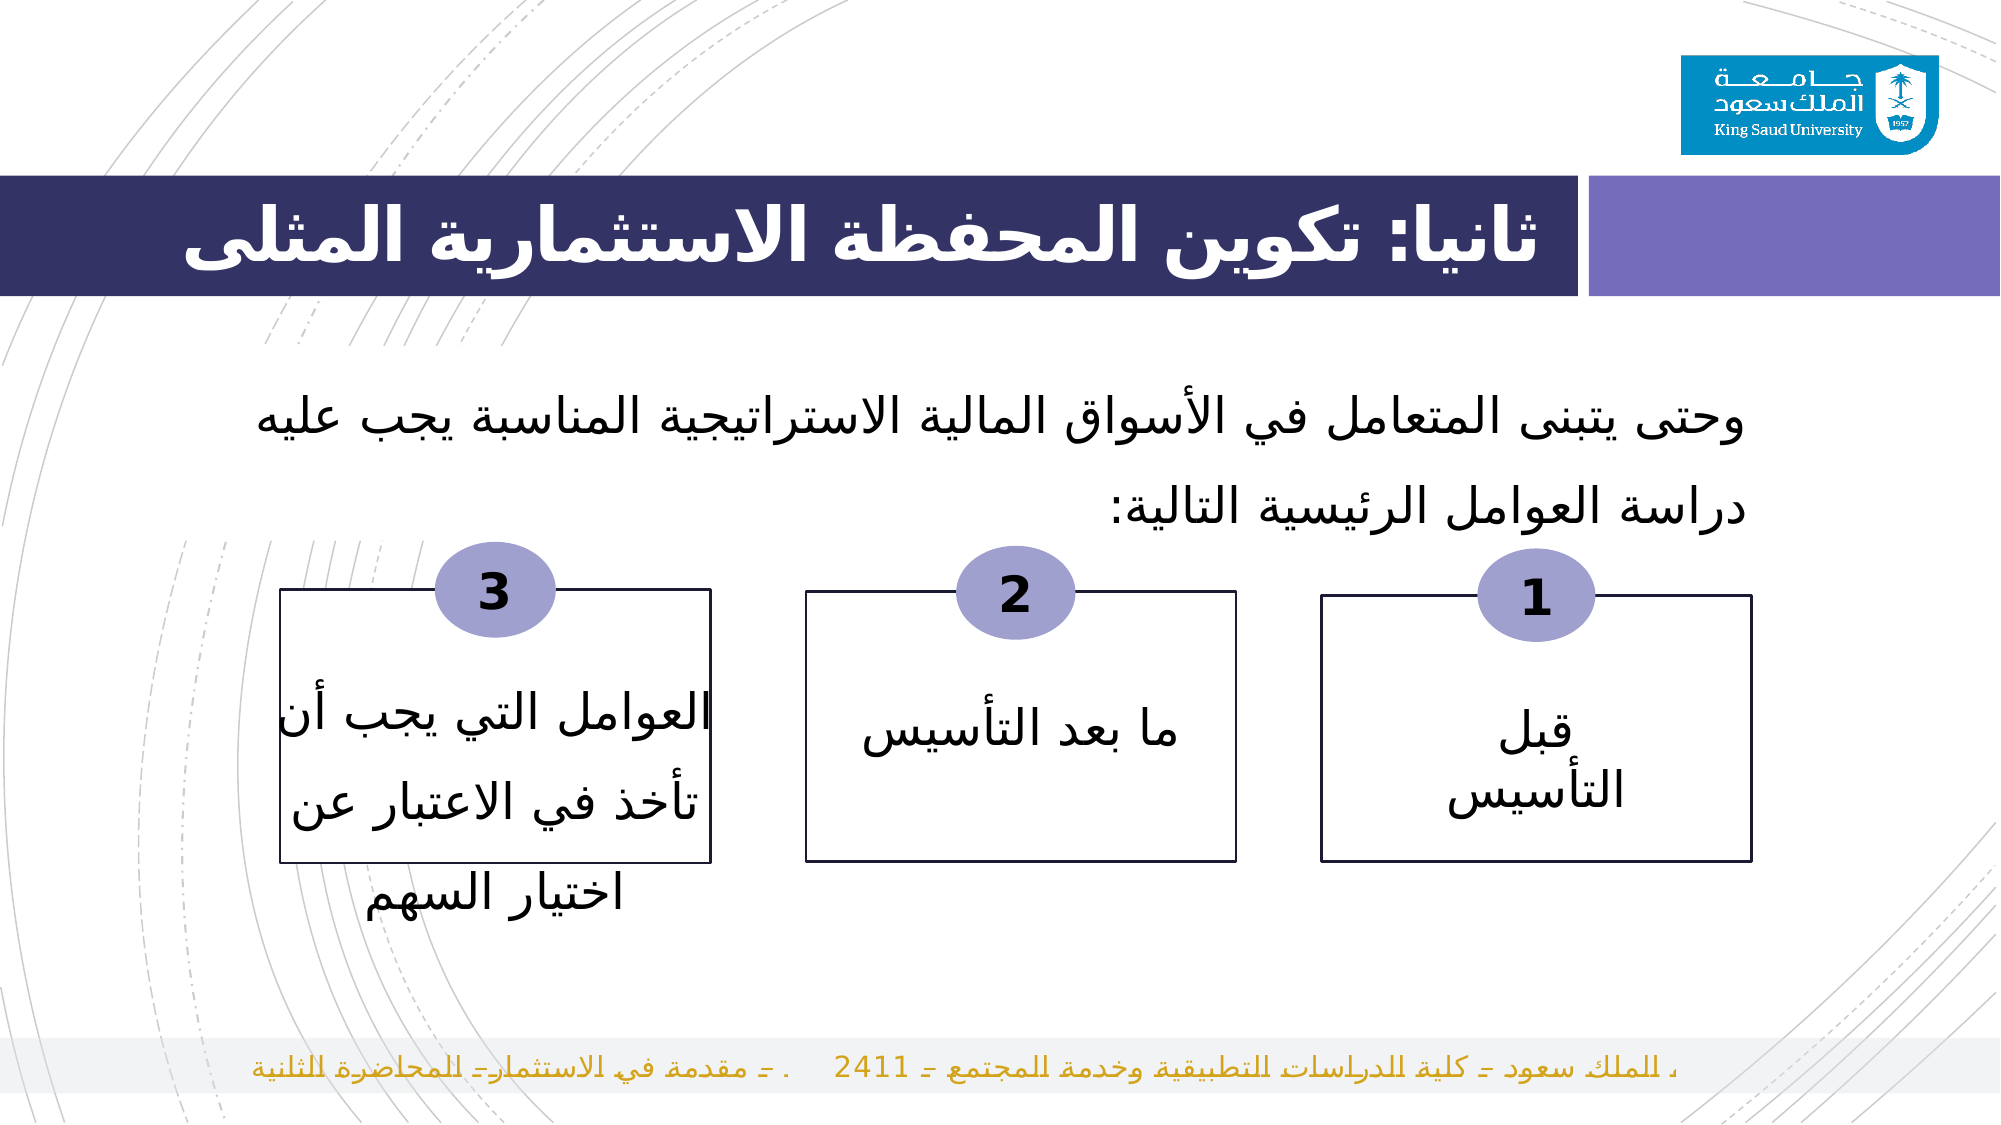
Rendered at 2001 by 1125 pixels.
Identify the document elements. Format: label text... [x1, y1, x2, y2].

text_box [279, 541, 711, 864]
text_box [805, 545, 1237, 862]
text_box [1587, 174, 2000, 297]
title ثانيا: تكوين المحفظة الاستثمارية المثلى [102, 103, 1621, 375]
text_box العوامل التي يجب أن تأخذ في الاعتبار عن اختيار السهم [239, 641, 752, 927]
text_box جامعة الملك سعود – كلية الدراسات التطبيقية وخدمة المجتمع – 2411مال – مقدمة في الاستثمار– المحاضرة الثانية [0, 1037, 2000, 1095]
text_box وحتى يتبنى المتعامل في الأسواق المالية الاستراتيجية المناسبة يجب عليه دراسة العوامل الرئيسية التالية: [162, 345, 1838, 541]
picture [1669, 44, 1950, 163]
text_box [0, 174, 102, 297]
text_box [1321, 548, 1752, 862]
